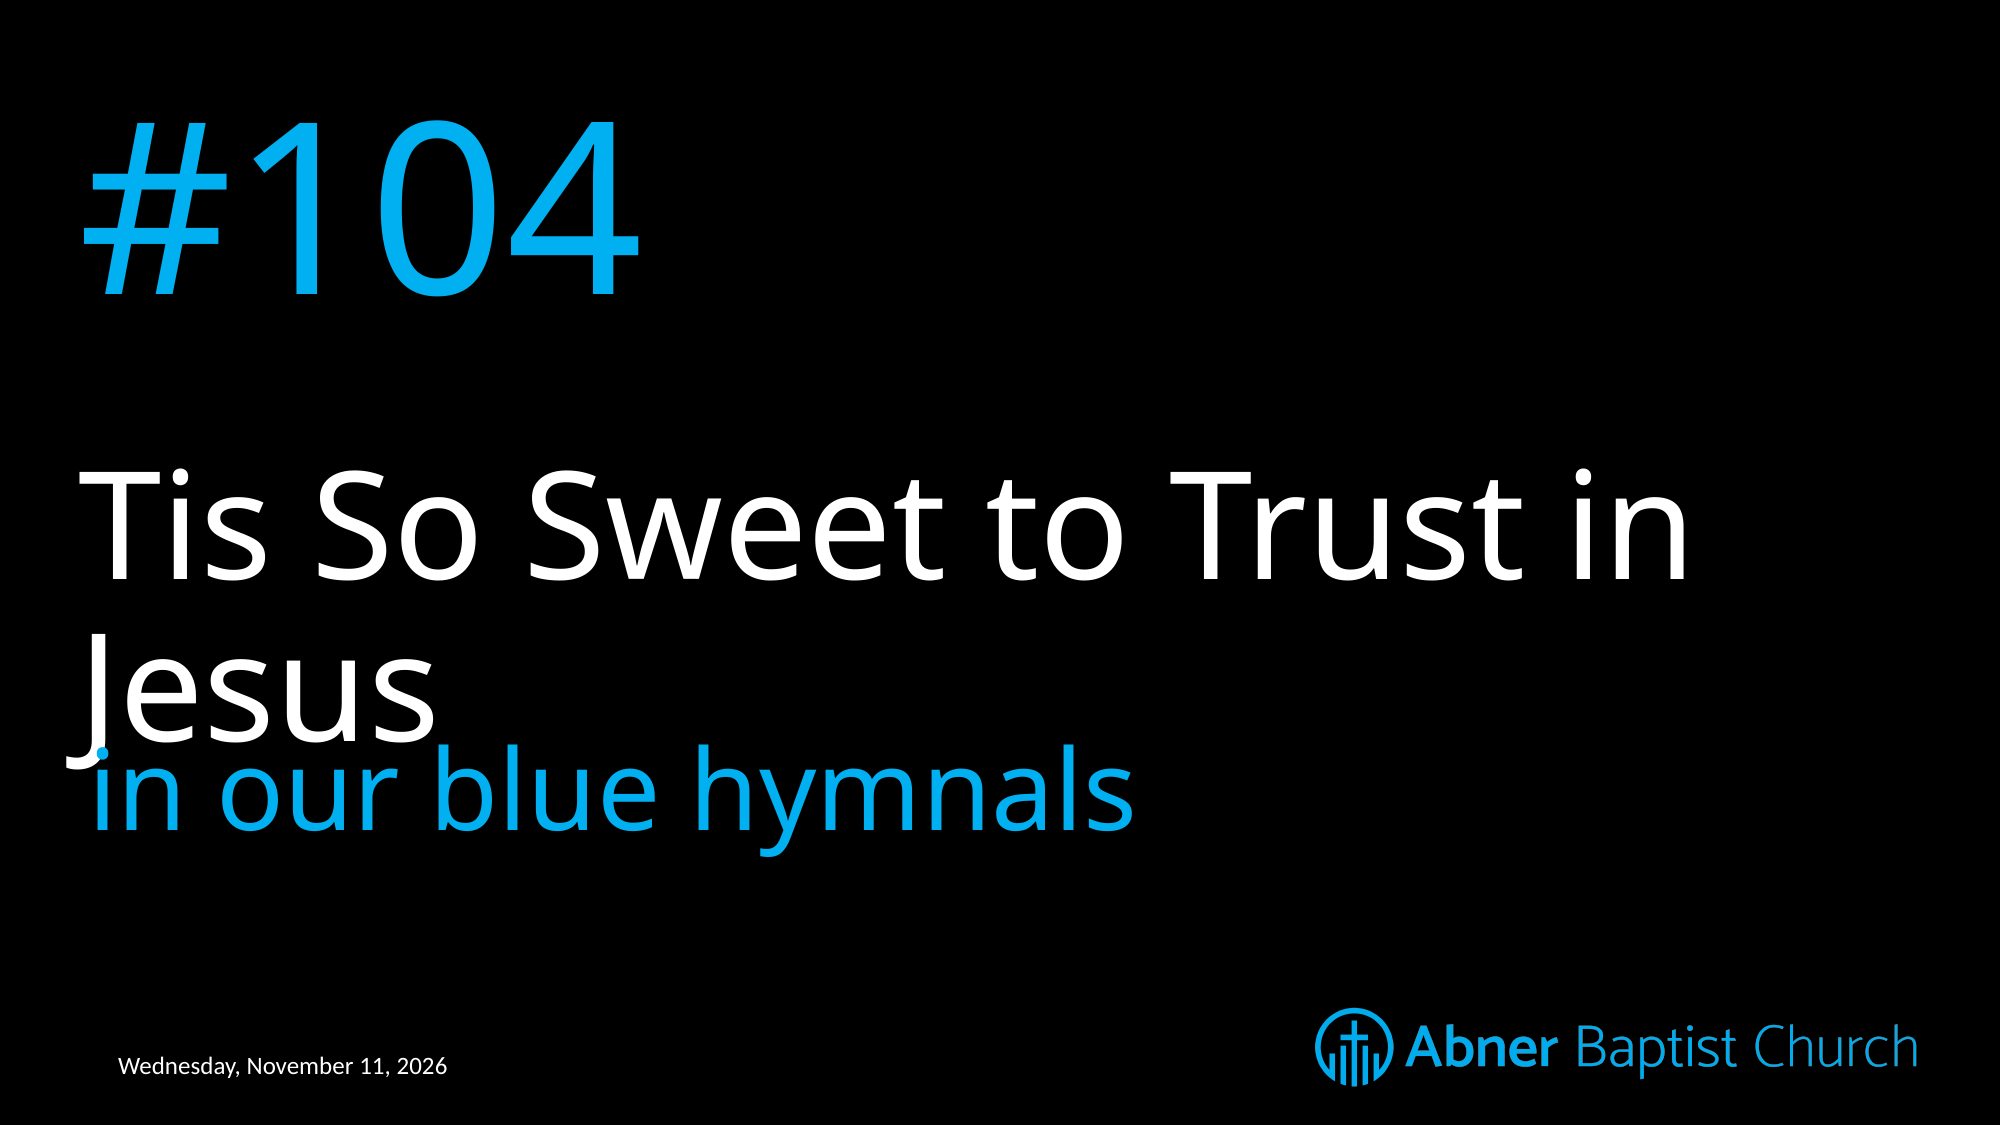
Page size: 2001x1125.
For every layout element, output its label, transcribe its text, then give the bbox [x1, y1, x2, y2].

text_box in our blue hymnals [74, 710, 1901, 861]
picture [1310, 995, 1930, 1096]
title Tis So Sweet to Trust in Jesus [63, 339, 1901, 886]
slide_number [103, 1035, 554, 1096]
text_box #104 [63, 47, 863, 350]
